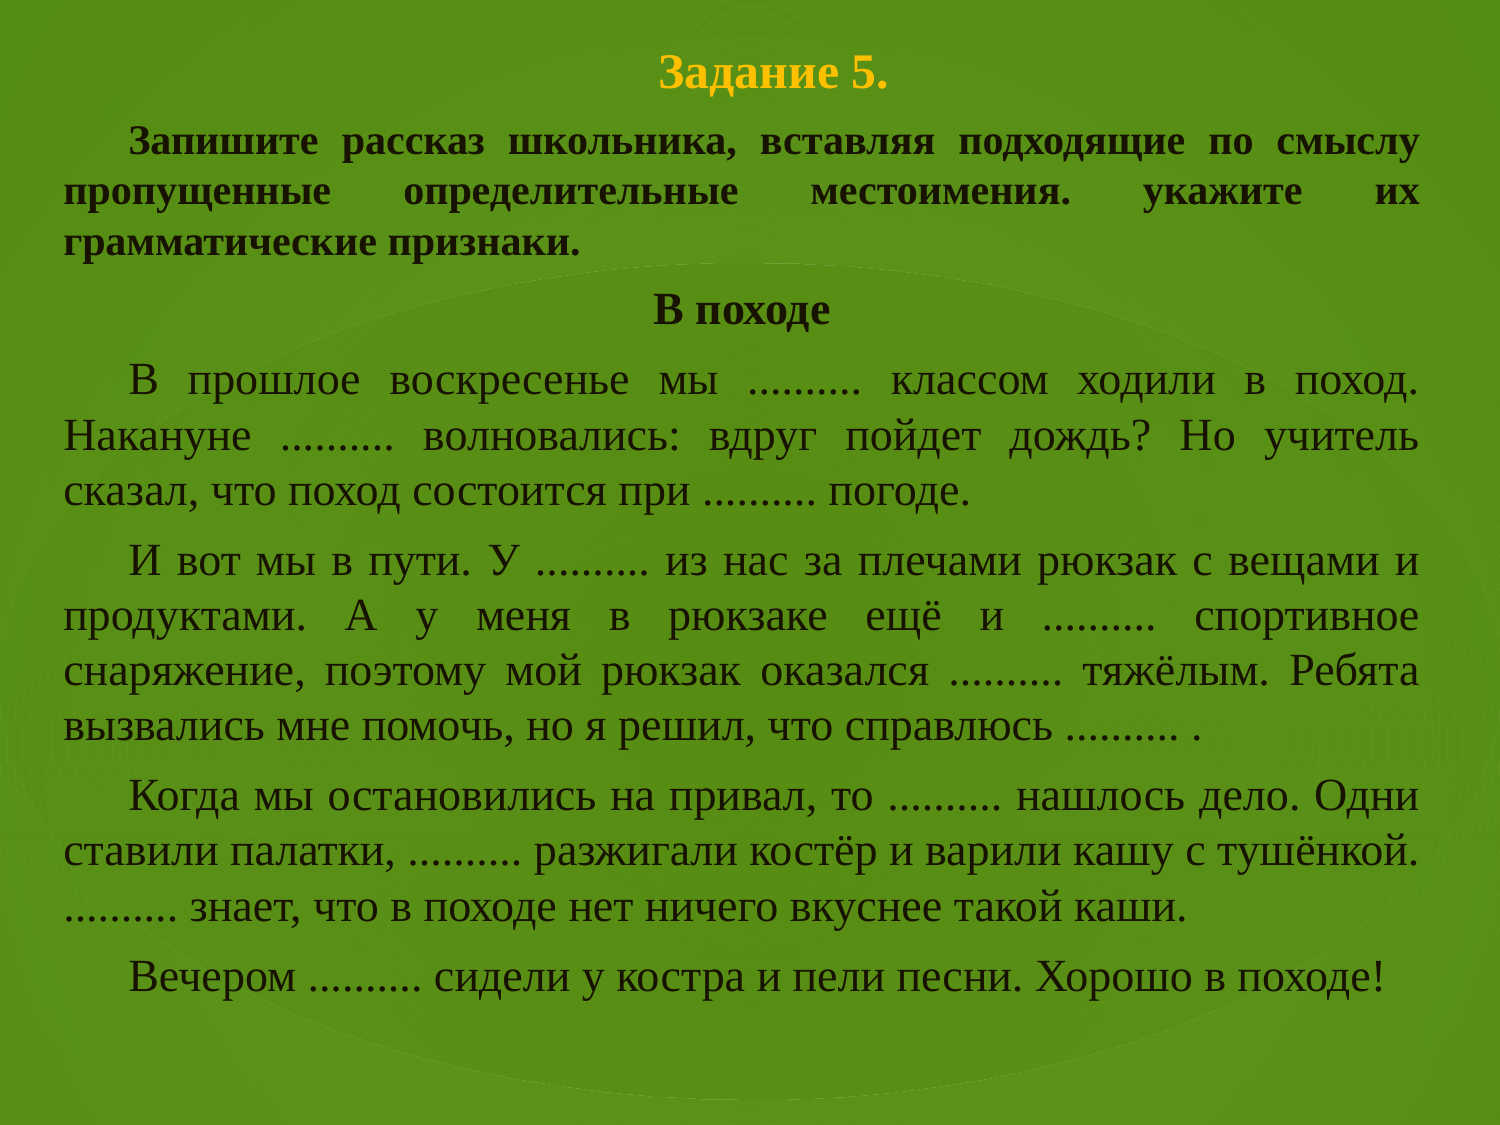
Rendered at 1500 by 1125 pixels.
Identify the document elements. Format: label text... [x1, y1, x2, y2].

list Задание 5. Запишите рассказ школьника, вставляя подходящие по смыслу пропущенные определительные местоимения. укажите их грамматические признаки. В походе В прошлое воскресенье мы .......... классом ходили в поход. Накануне .......... волновались: вдруг пойдет дождь? Но учитель сказал, что поход состоится при .......... погоде. И вот мы в пути. У .......... из нас за плечами рюкзак с вещами и продуктами. А у меня в рюкзаке ещё и .......... спортивное снаряжение, поэтому мой рюкзак оказался .......... тяжёлым. Ребята вызвались мне помочь, но я решил, что справлюсь .......... . Когда мы остановились на привал, то .......... нашлось дело. Одни ставили палатки, .......... разжигали костёр и варили кашу с тушёнкой. .......... знает, что в походе нет ничего вкуснее такой каши. Вечером .......... сидели у костра и пели песни. Хорошо в походе! [41, 30, 1436, 1071]
